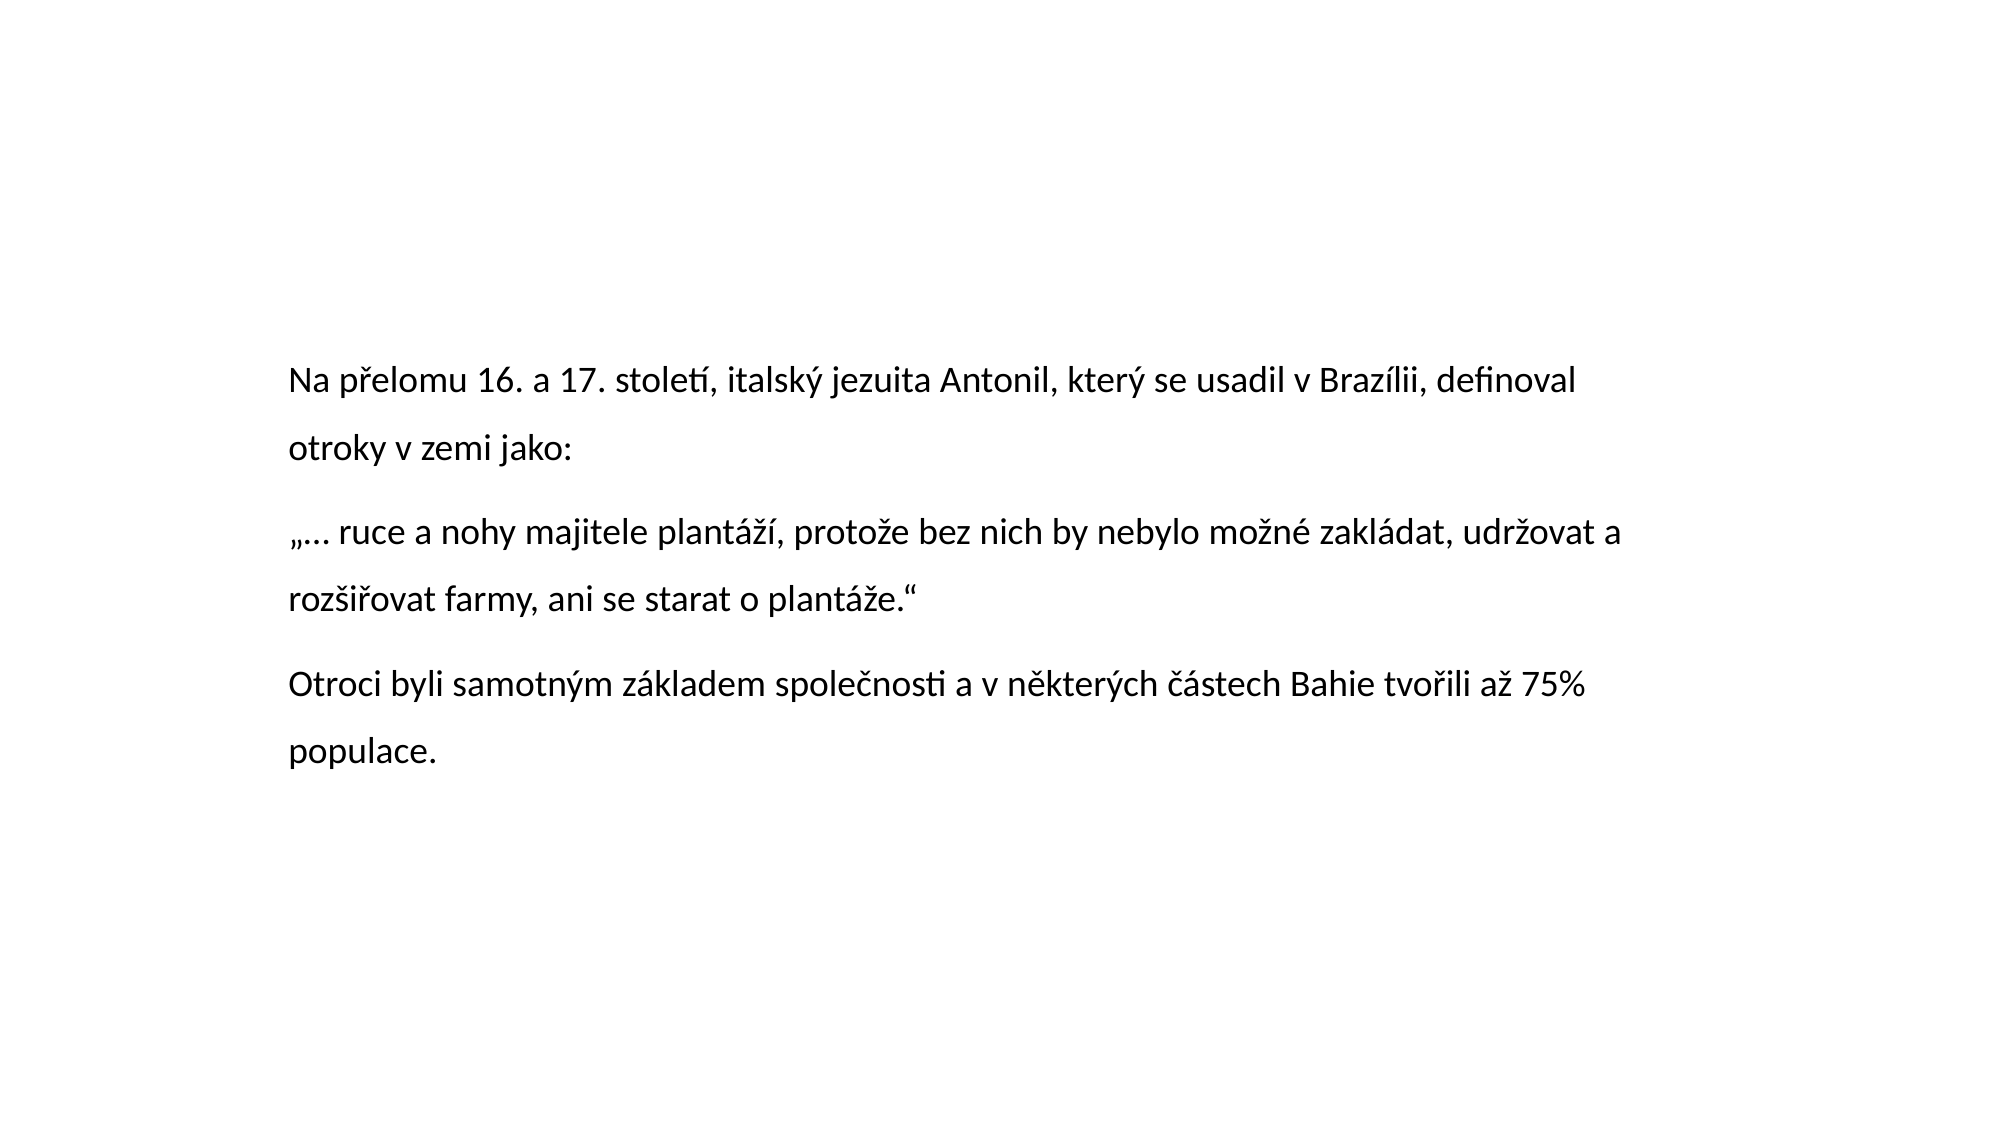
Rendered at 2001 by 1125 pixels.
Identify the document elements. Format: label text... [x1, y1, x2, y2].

text_box Na přelomu 16. a 17. století, italský jezuita Antonil, který se usadil v Brazílii, definoval otroky v zemi jako: „… ruce a nohy majitele plantáží, protože bez nich by nebylo možné zakládat, udržovat a rozšiřovat farmy, ani se starat o plantáže.“ Otroci byli samotným základem společnosti a v některých částech Bahie tvořili až 75% populace. [273, 241, 1642, 779]
